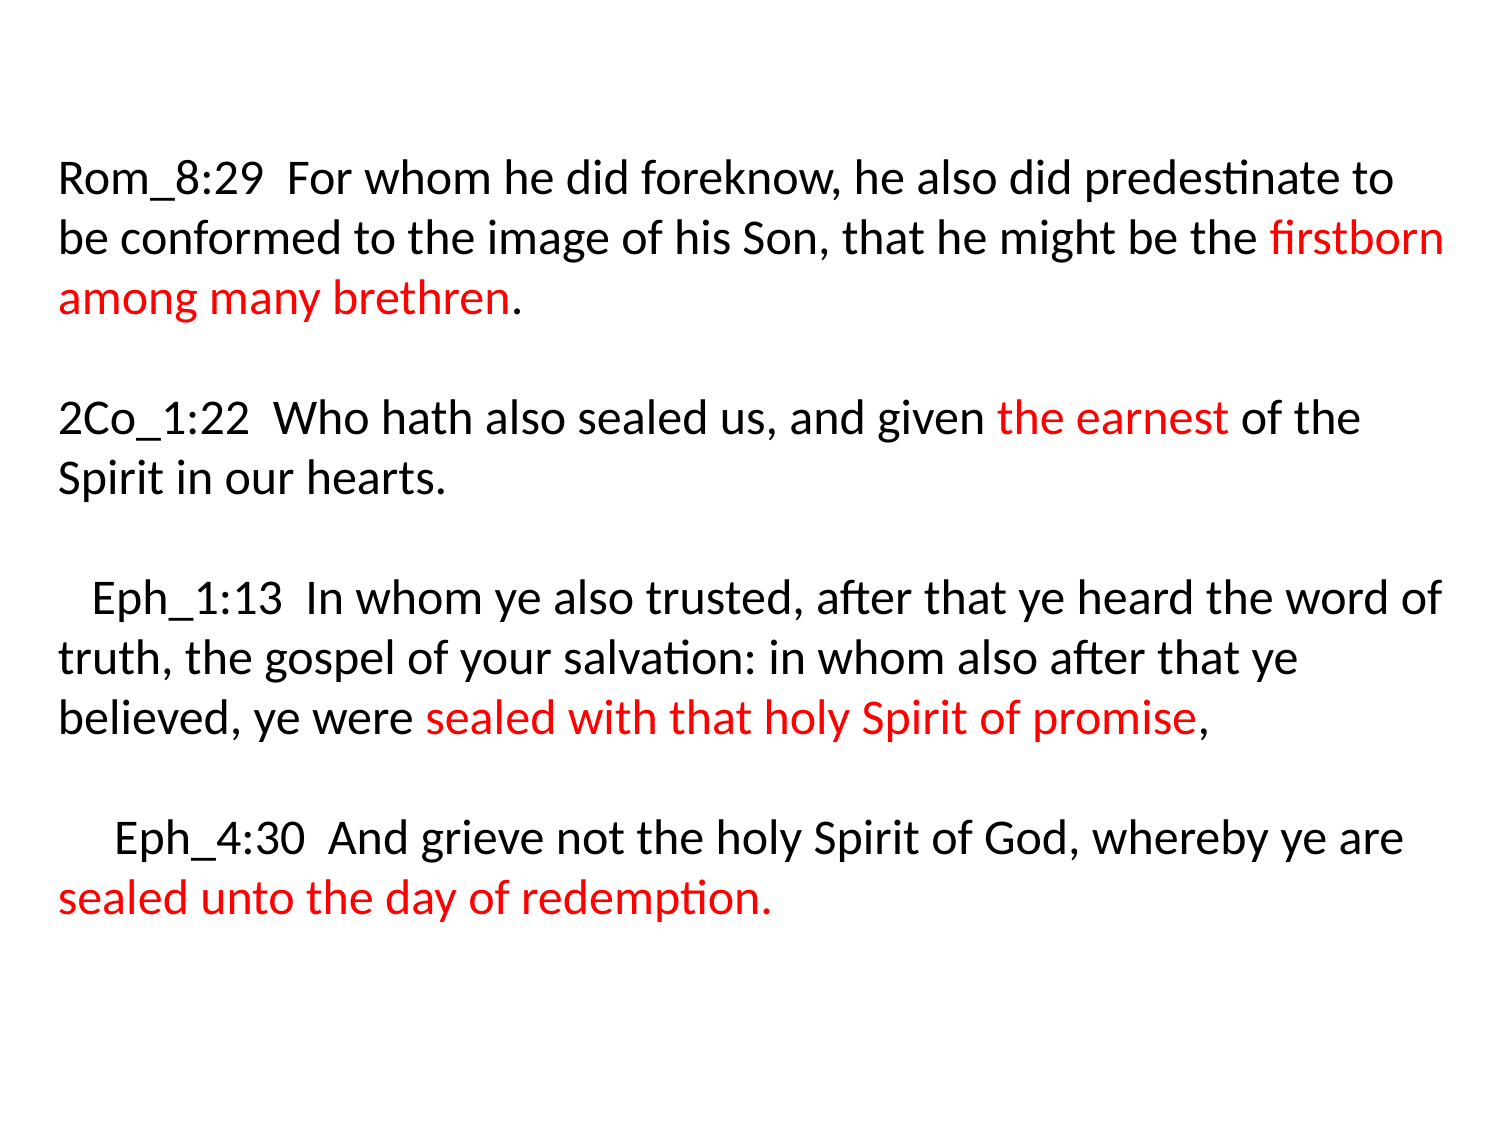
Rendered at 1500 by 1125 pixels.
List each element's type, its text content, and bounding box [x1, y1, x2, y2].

text_box Rom_8:29 For whom he did foreknow, he also did predestinate to be conformed to the image of his Son, that he might be the firstborn among many brethren. 2Co_1:22 Who hath also sealed us, and given the earnest of the Spirit in our hearts. Eph_1:13 In whom ye also trusted, after that ye heard the word of truth, the gospel of your salvation: in whom also after that ye believed, ye were sealed with that holy Spirit of promise, Eph_4:30 And grieve not the holy Spirit of God, whereby ye are sealed unto the day of redemption. [43, 137, 1469, 993]
